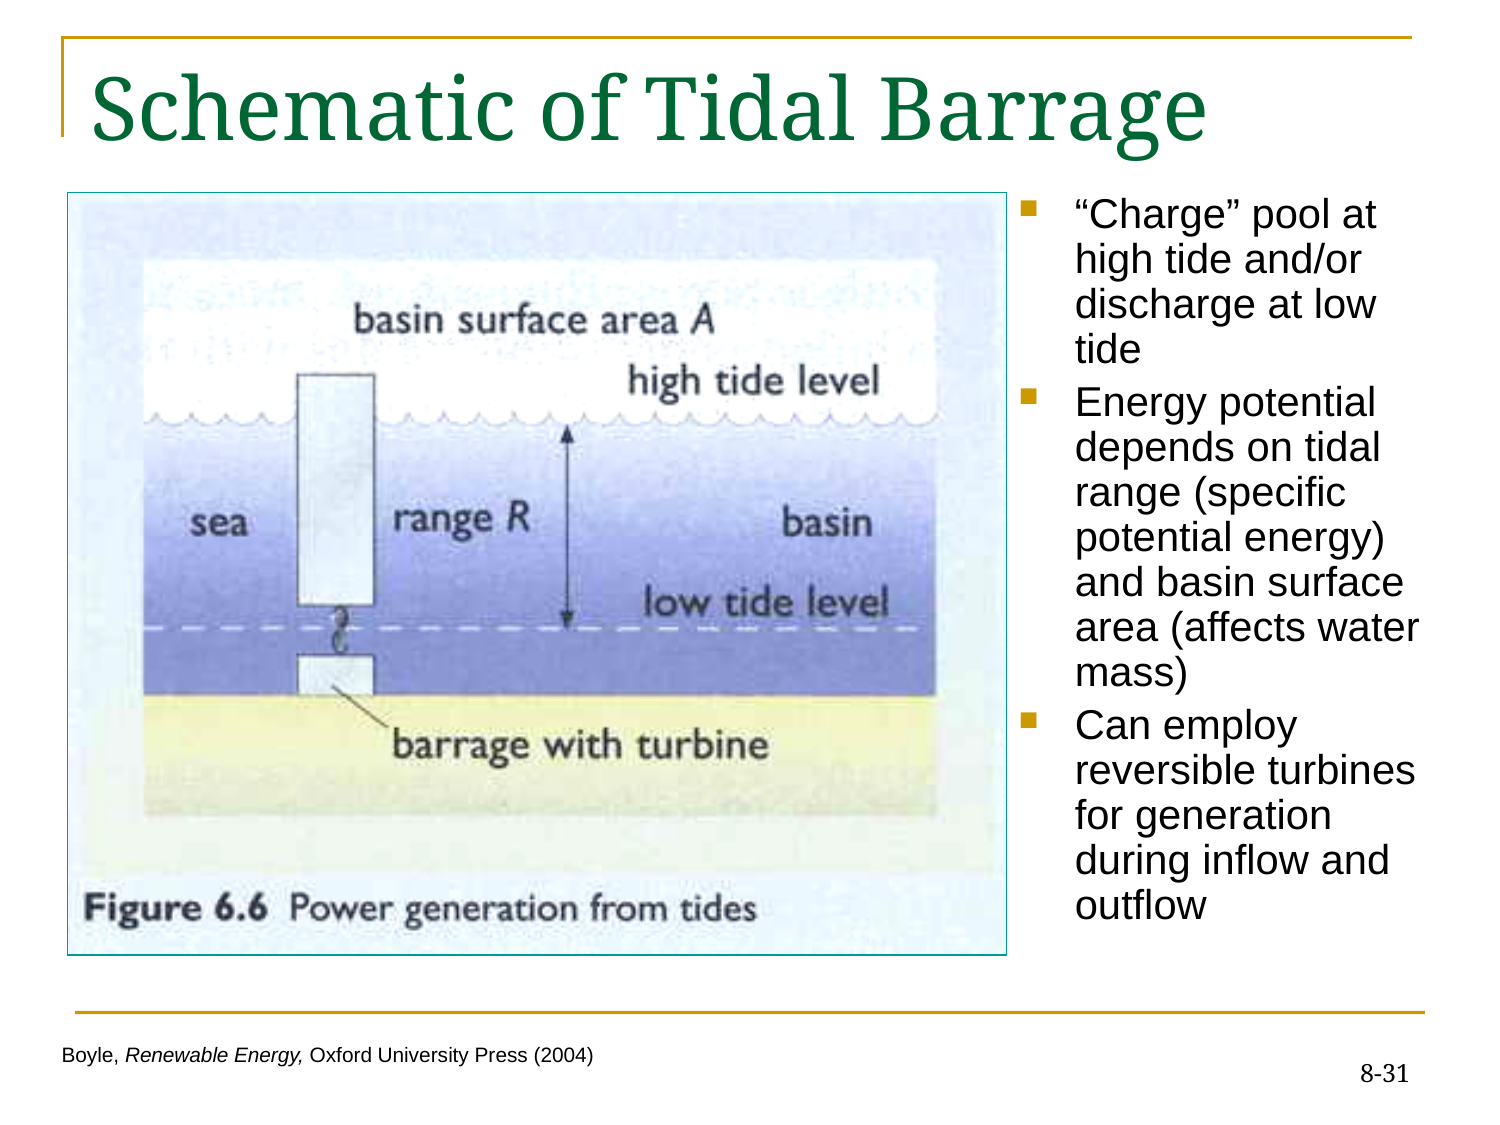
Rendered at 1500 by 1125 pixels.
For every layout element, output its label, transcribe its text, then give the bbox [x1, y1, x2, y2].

picture [67, 193, 1006, 955]
text_box Boyle, Renewable Energy, Oxford University Press (2004) [46, 1034, 609, 1074]
text_box “Charge” pool at high tide and/or discharge at low tide Energy potential depends on tidal range (specific potential energy) and basin surface area (affects water mass) Can employ reversible turbines for generation during inflow and outflow [1003, 184, 1462, 943]
title Schematic of Tidal Barrage [75, 45, 1425, 191]
slide_number 8-31 [1074, 1023, 1426, 1100]
